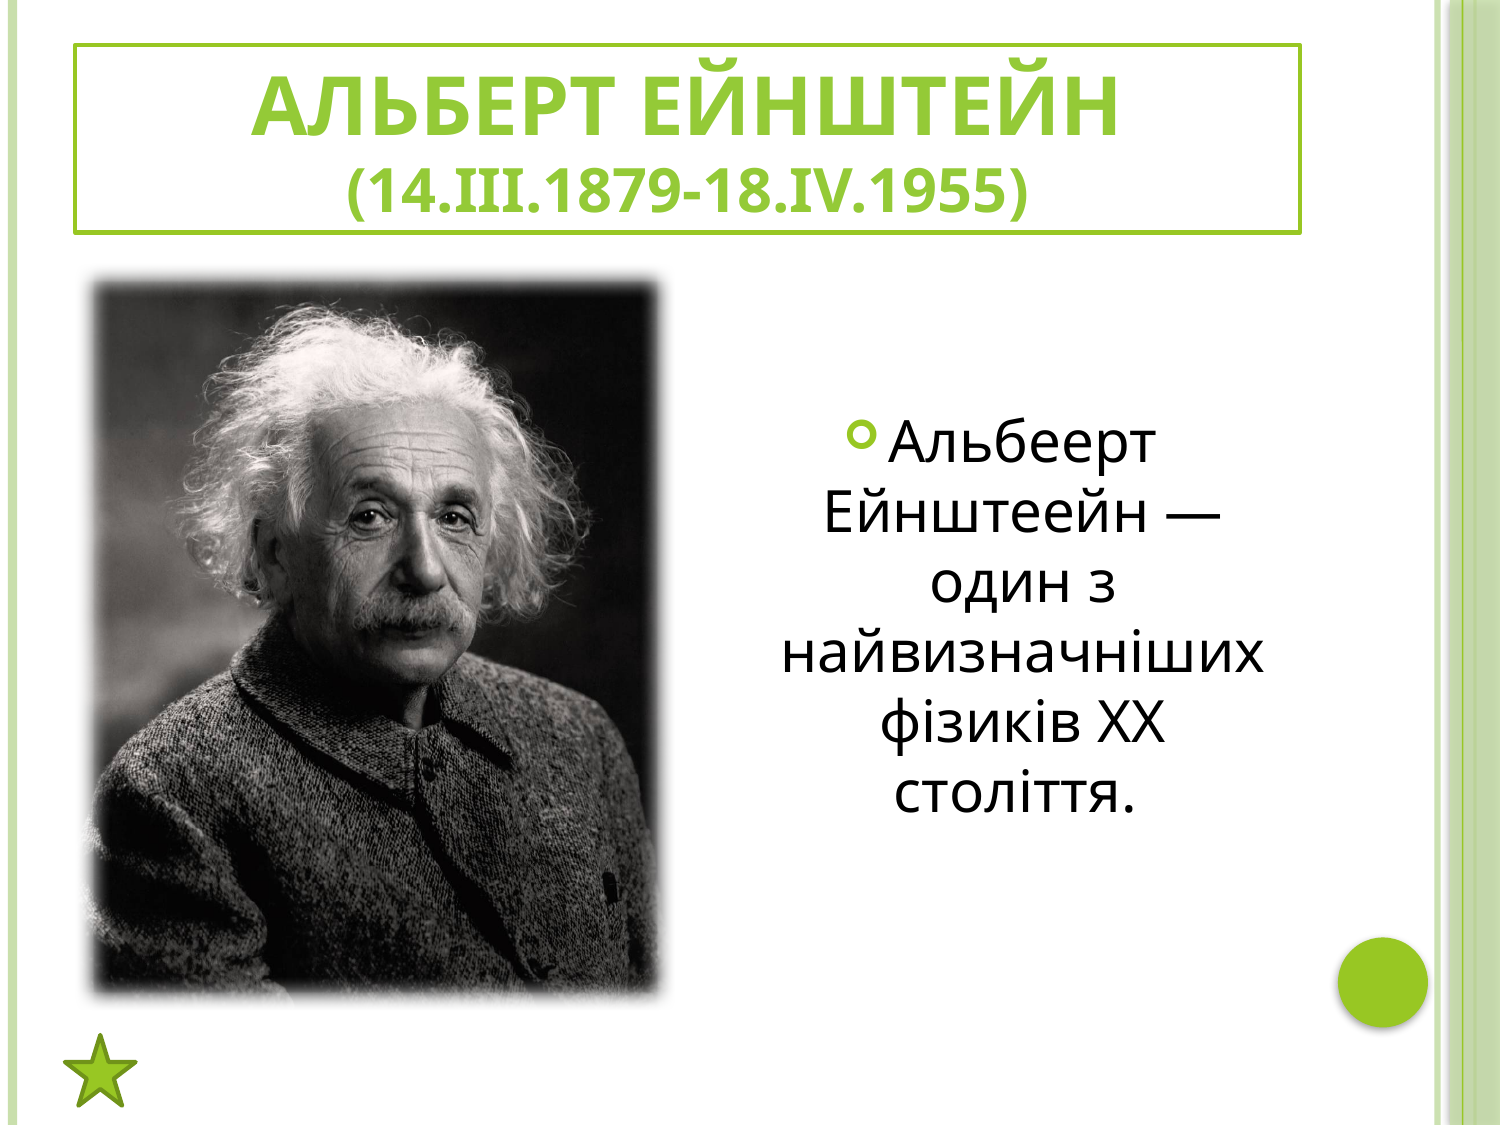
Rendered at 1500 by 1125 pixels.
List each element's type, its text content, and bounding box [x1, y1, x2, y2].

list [74, 263, 676, 1012]
title Альберт Ейнштейн (14.III.1879-18.IV.1955) [73, 43, 1302, 235]
text_box [62, 1032, 138, 1108]
list Альбеерт Ейнштеейн — один з найвизначніших фізиків XX століття. [700, 397, 1301, 882]
